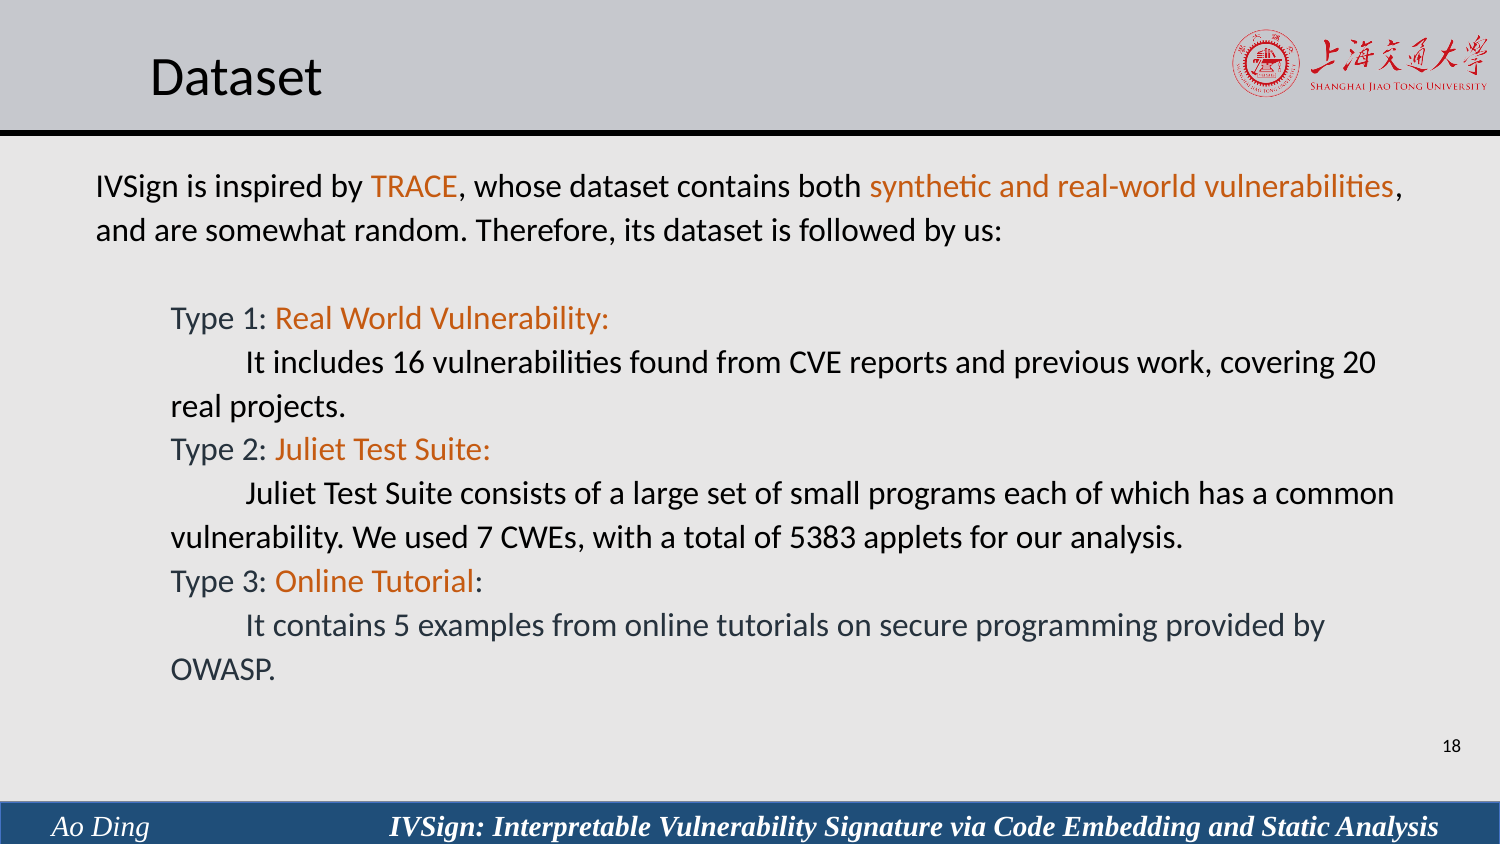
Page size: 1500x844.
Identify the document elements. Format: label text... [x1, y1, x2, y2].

title Dataset [135, 39, 1429, 115]
picture [1219, 16, 1500, 109]
text_box IVSign is inspired by TRACE, whose dataset contains both synthetic and real-world vulnerabilities, and are somewhat random. Therefore, its dataset is followed by us: Type 1: Real World Vulnerability: It includes 16 vulnerabilities found from CVE reports and previous work, covering 20 real projects. Type 2: Juliet Test Suite: Juliet Test Suite consists of a large set of small programs each of which has a common vulnerability. We used 7 CWEs, with a total of 5383 applets for our analysis. Type 3: Online Tutorial: It contains 5 examples from online tutorials on secure programming provided by OWASP. [80, 152, 1448, 739]
text_box Ao Ding IVSign: Interpretable Vulnerability Signature via Code Embedding and Static Analysis [0, 802, 1500, 844]
